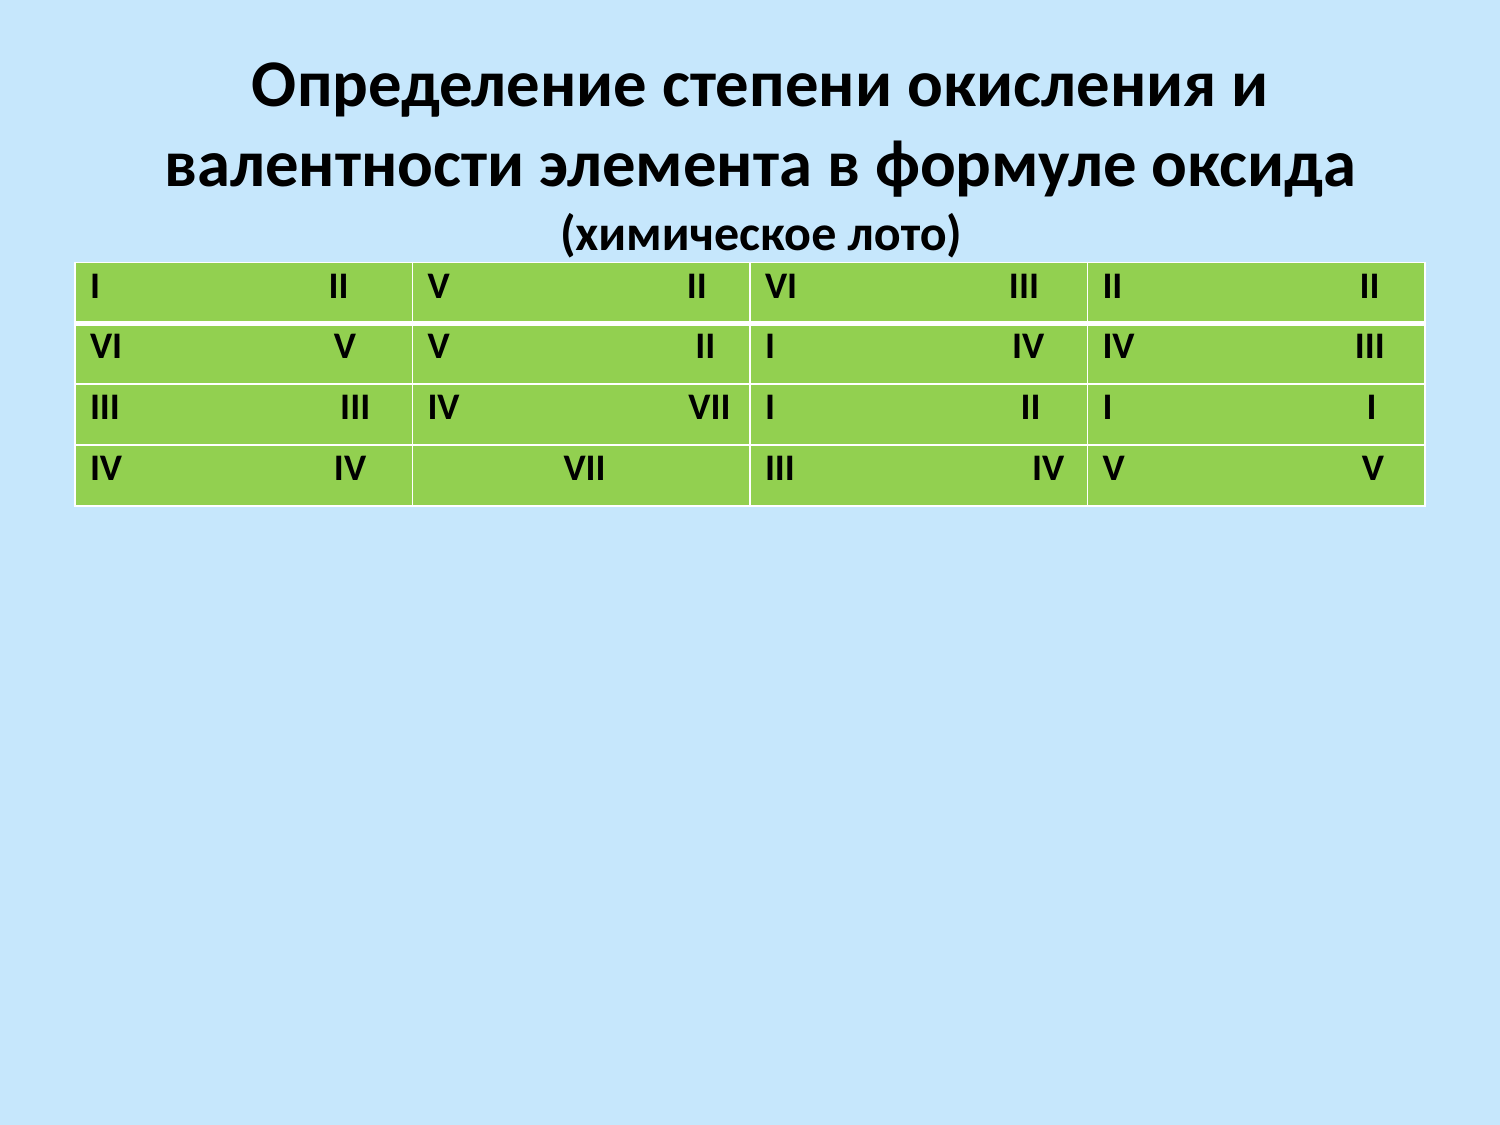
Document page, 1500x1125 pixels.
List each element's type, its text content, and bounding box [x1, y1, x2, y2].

table_cell I IV [751, 326, 1087, 383]
table_cell IV VII [413, 385, 749, 444]
table_header V II [413, 263, 749, 321]
table_cell III III [76, 385, 412, 444]
table_cell I II [751, 385, 1087, 444]
table_header I II [76, 263, 412, 321]
table_header VI III [751, 263, 1087, 321]
table_cell I I [1088, 385, 1424, 444]
table_header II II [1088, 263, 1424, 321]
table_cell IV IV [76, 446, 412, 505]
table_cell V V [1088, 446, 1424, 505]
table_cell IV III [1088, 326, 1424, 383]
table_cell VI V [76, 326, 412, 383]
table_cell VII [413, 446, 749, 505]
title Определение степени окисления и валентности элемента в формуле оксида (химическое лото) [75, 45, 1447, 256]
table_cell V II [413, 326, 749, 383]
table_cell III IV [751, 446, 1087, 505]
